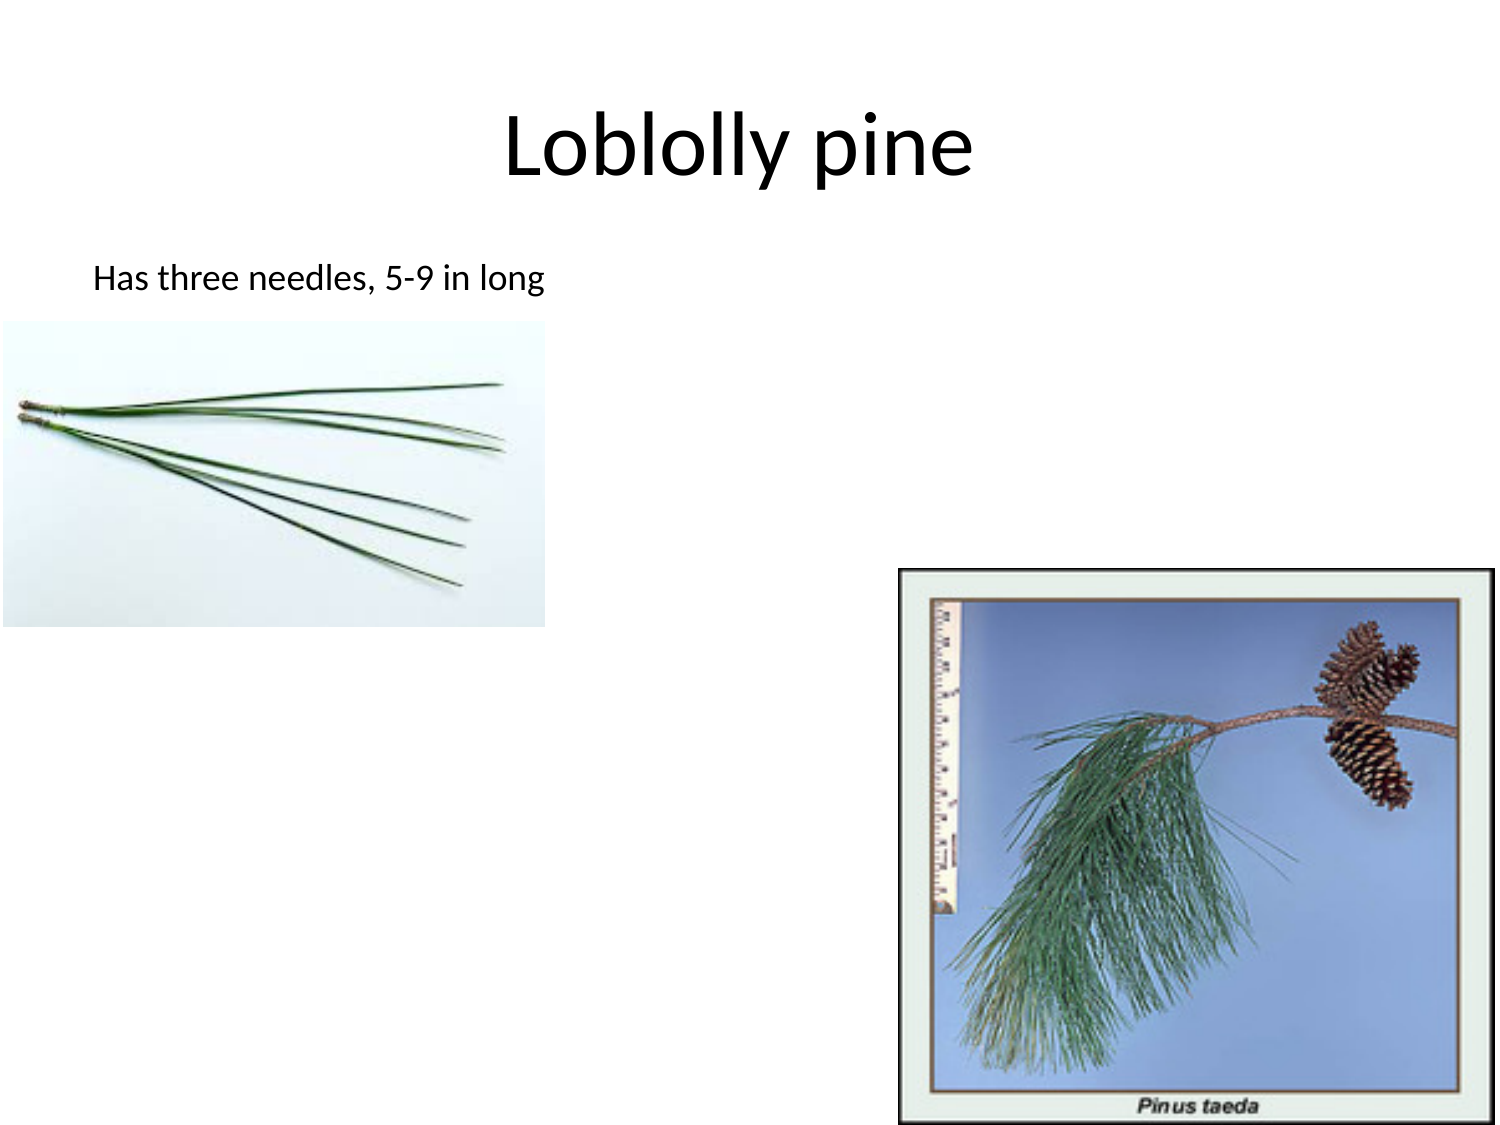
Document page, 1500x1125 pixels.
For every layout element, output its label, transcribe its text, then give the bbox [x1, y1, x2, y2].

picture [3, 321, 545, 627]
text_box Has three needles, 5-9 in long [78, 245, 704, 305]
title Loblolly pine [75, 45, 1425, 233]
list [898, 568, 1496, 1125]
